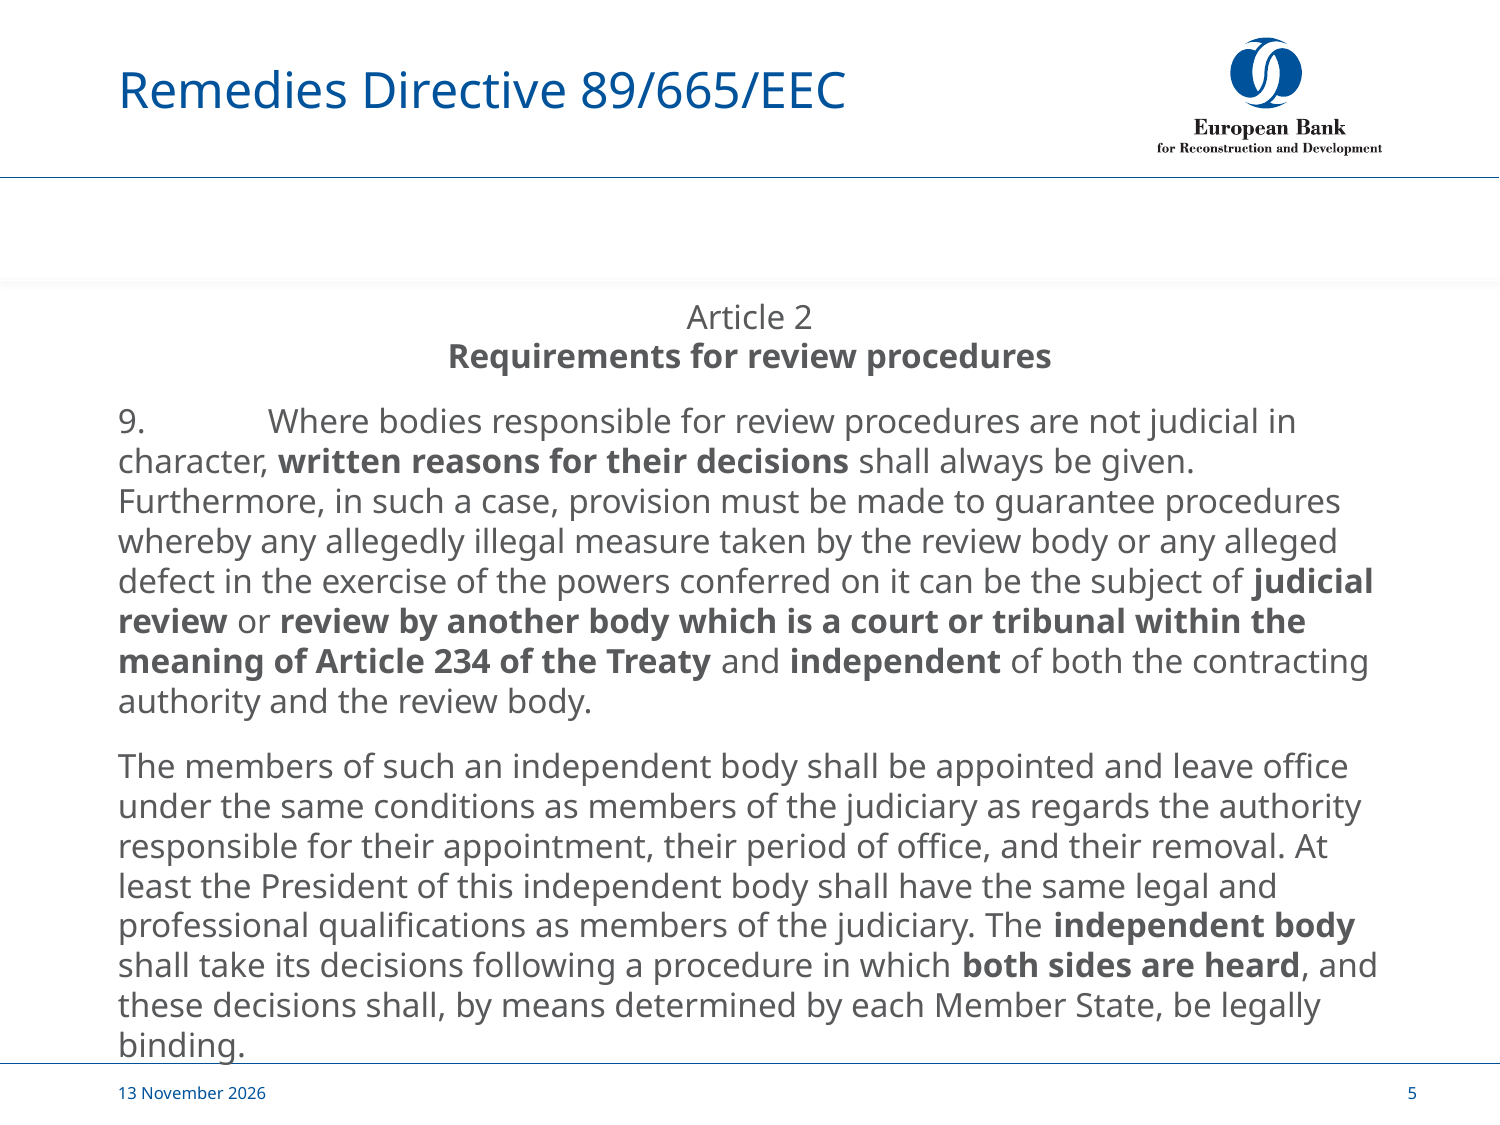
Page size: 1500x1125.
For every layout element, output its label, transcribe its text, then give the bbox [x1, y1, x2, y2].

slide_number 5 [1358, 1062, 1418, 1125]
footer [1418, 1062, 1500, 1125]
list Article 2 Requirements for review procedures 9. Where bodies responsible for review procedures are not judicial in character, written reasons for their decisions shall always be given. Furthermore, in such a case, provision must be made to guarantee procedures whereby any allegedly illegal measure taken by the review body or any alleged defect in the exercise of the powers conferred on it can be the subject of judicial review or review by another body which is a court or tribunal within the meaning of Article 234 of the Treaty and independent of both the contracting authority and the review body. The members of such an independent body shall be appointed and leave office under the same conditions as members of the judiciary as regards the authority responsible for their appointment, their period of office, and their removal. At least the President of this independent body shall have the same legal and professional qualifications as members of the judiciary. The independent body shall take its decisions following a procedure in which both sides are heard, and these decisions shall, by means determined by each Member State, be legally binding. [117, 295, 1383, 1005]
title Remedies Directive 89/665/EEC [118, 0, 1087, 178]
footer [0, 1062, 1358, 1125]
